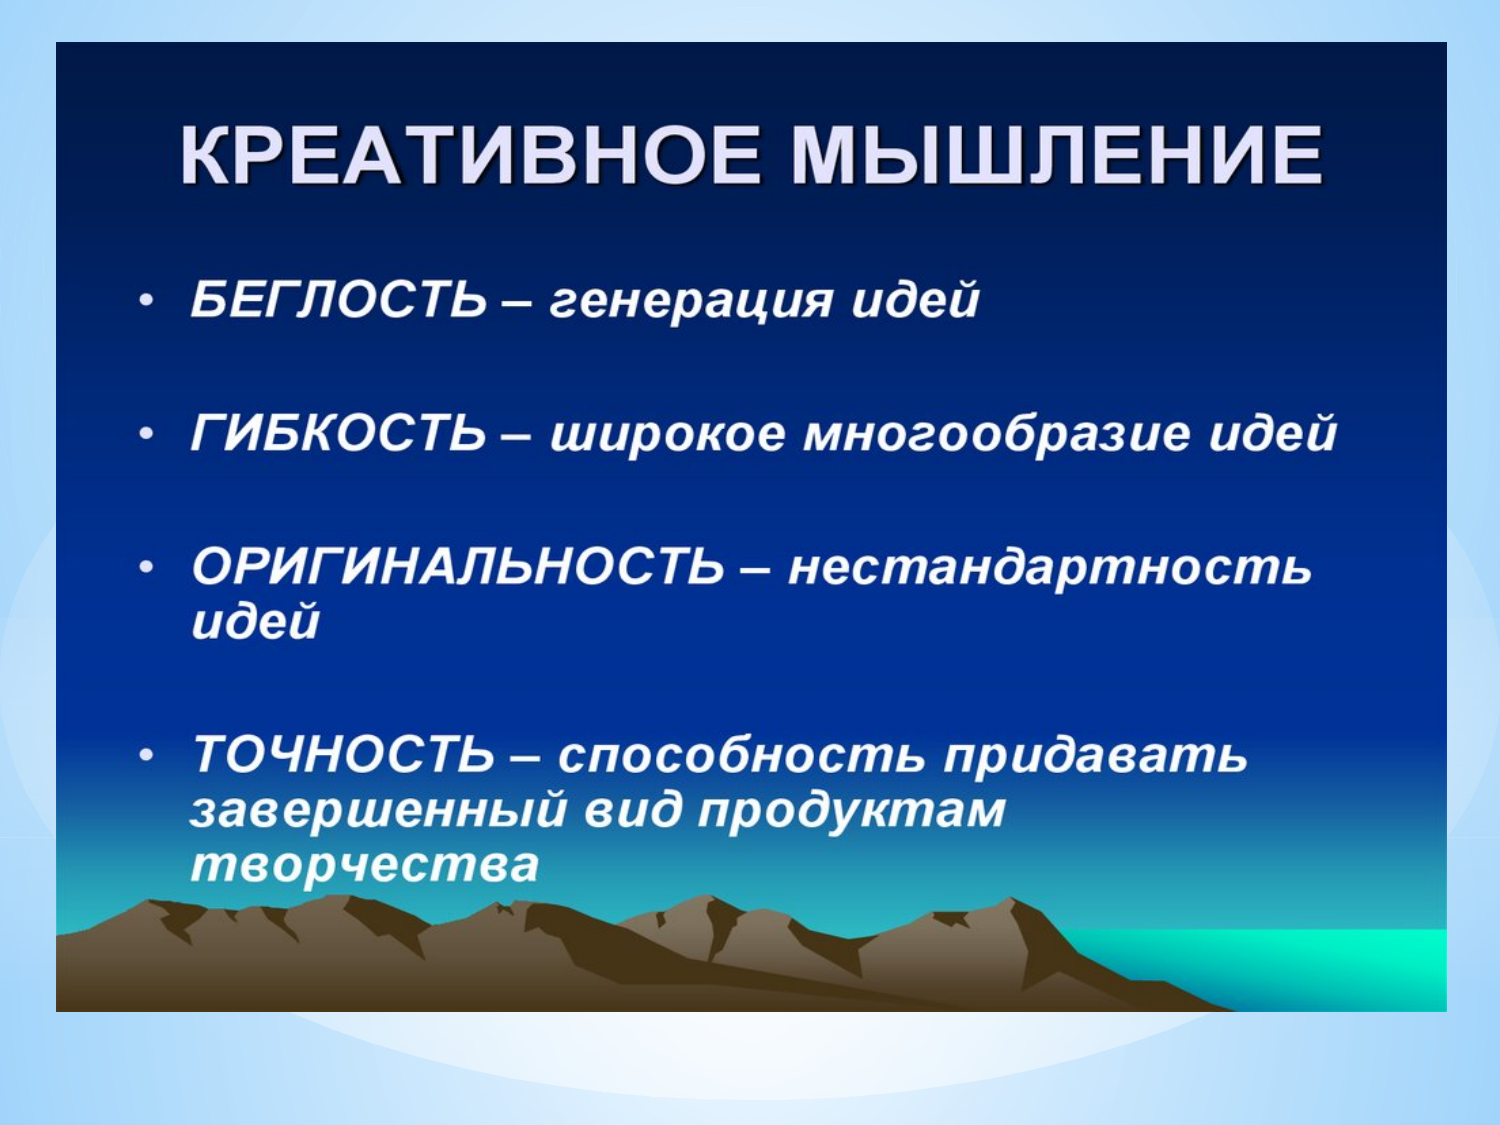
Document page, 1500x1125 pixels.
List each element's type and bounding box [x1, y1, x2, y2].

picture [55, 42, 1448, 1012]
